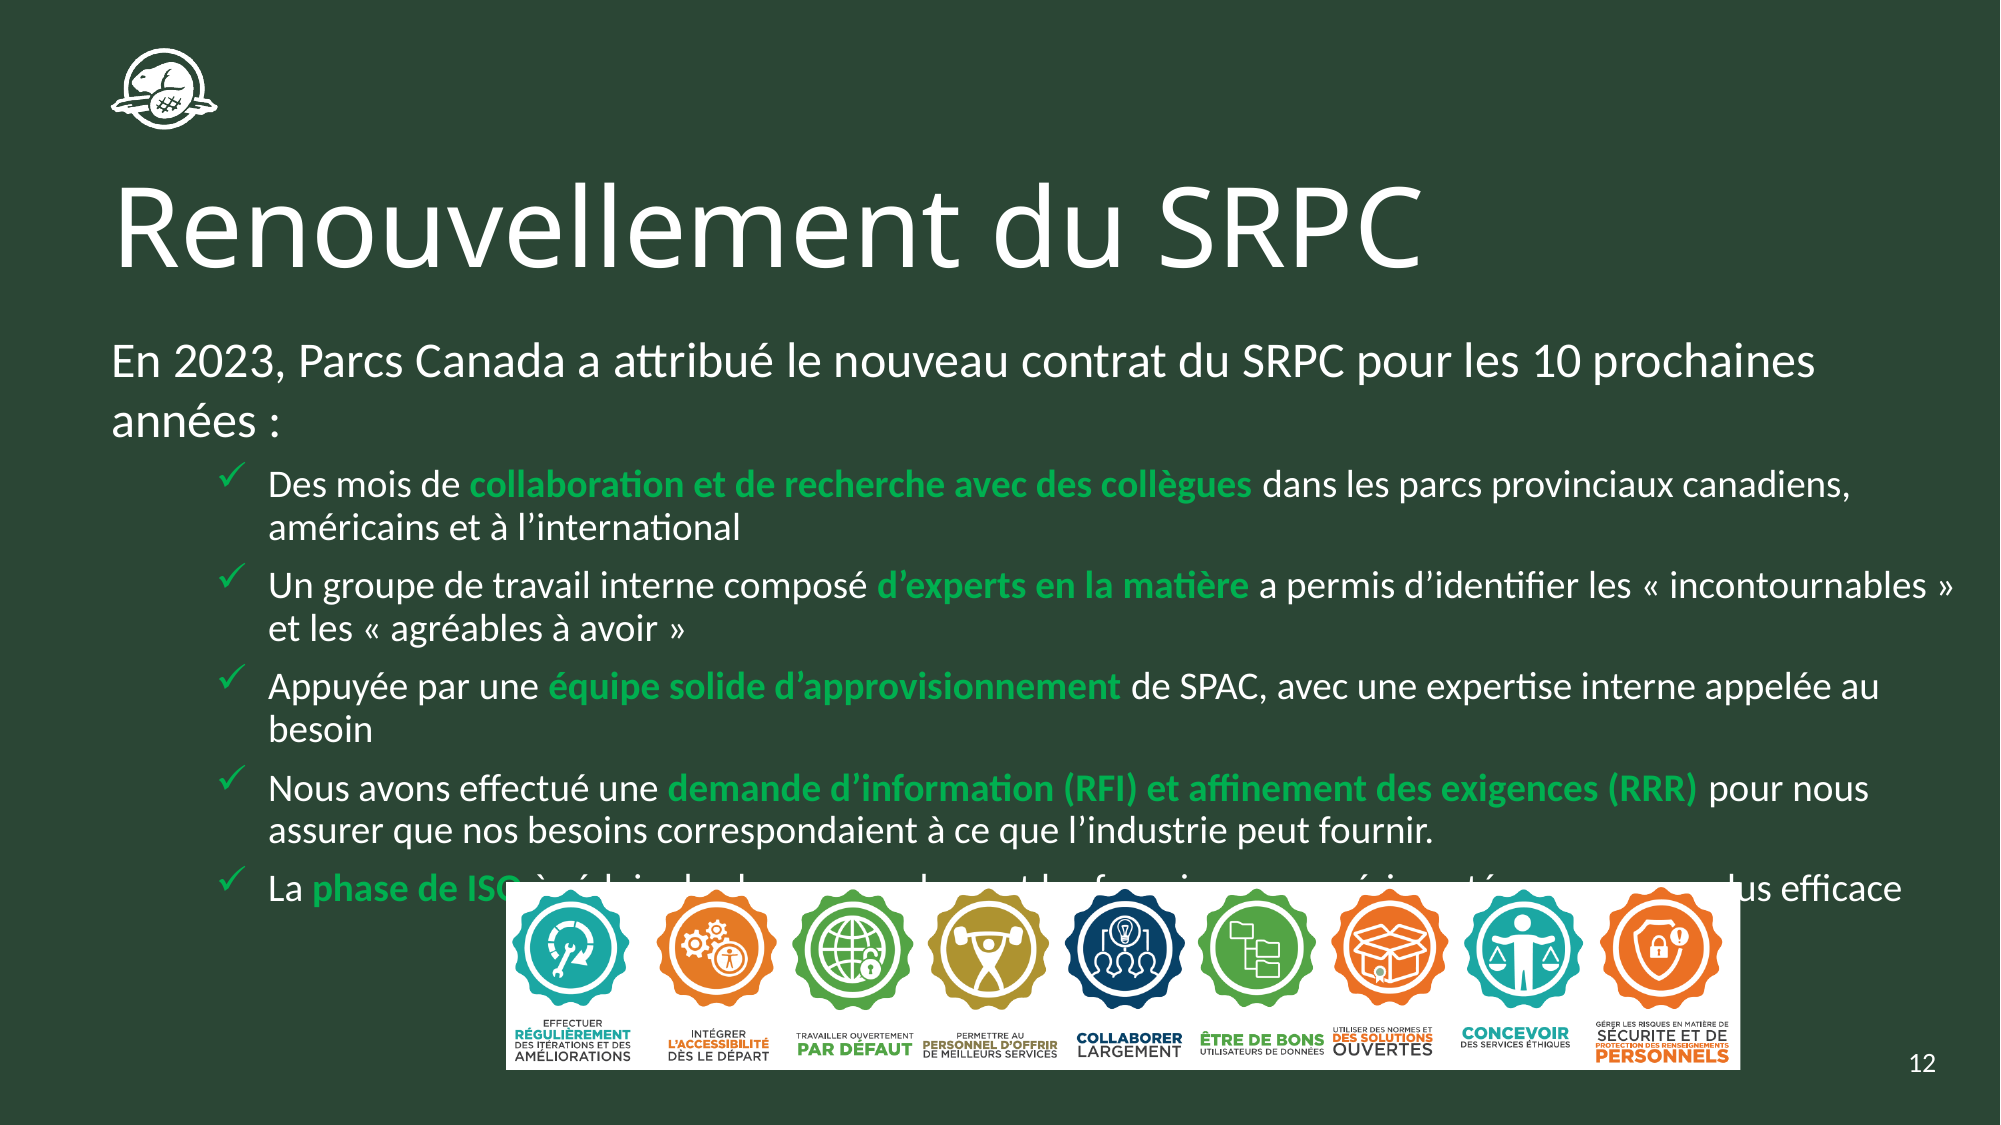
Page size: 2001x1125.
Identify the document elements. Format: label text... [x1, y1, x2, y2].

list Renouvellement du SRPC [96, 148, 1898, 320]
list En 2023, Parcs Canada a attribué le nouveau contrat du SRPC pour les 10 prochaines années : Des mois de collaboration et de recherche avec des collègues dans les parcs provinciaux canadiens, américains et à l’international Un groupe de travail interne composé d’experts en la matière a permis d’identifier les « incontournables » et les « agréables à avoir » Appuyée par une équipe solide d’approvisionnement de SPAC, avec une expertise interne appelée au besoin Nous avons effectué une demande d’information (RFI) et affinement des exigences (RRR) pour nous assurer que nos besoins correspondaient à ce que l’industrie peut fournir. La phase de ISQ à réduire le champ a seulement les fournisseurs expérimentés : processus plus efficace [96, 320, 1973, 922]
picture [85, 30, 242, 152]
picture [506, 882, 1741, 1071]
